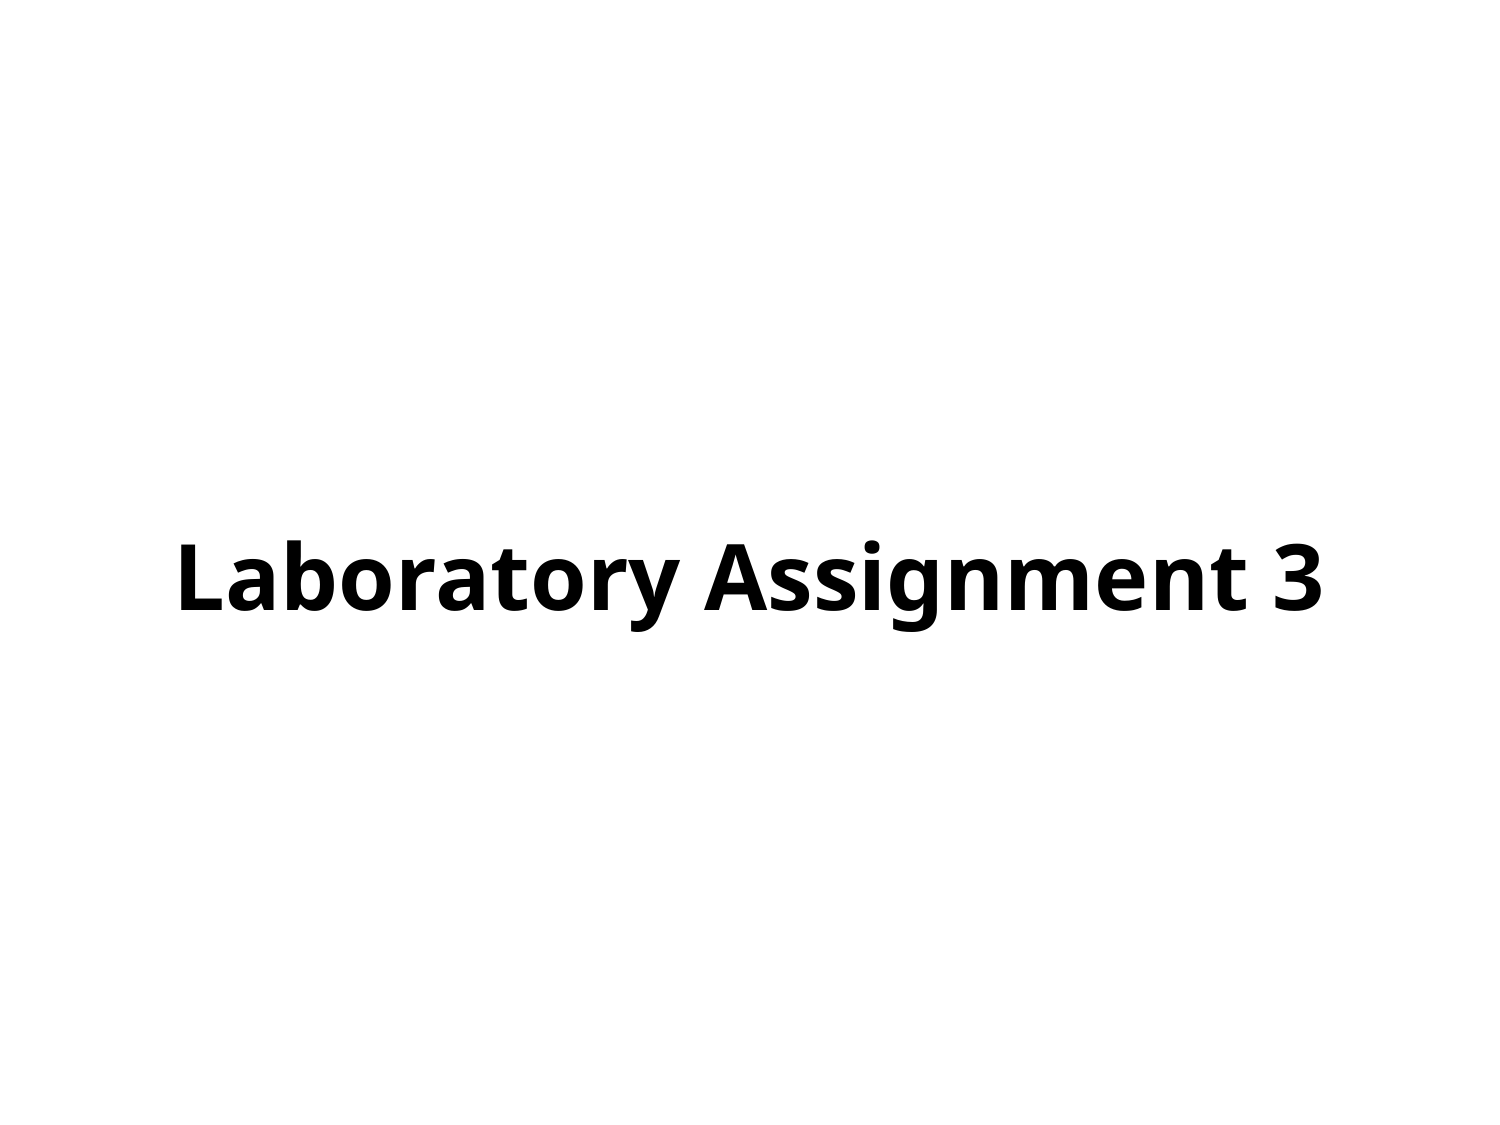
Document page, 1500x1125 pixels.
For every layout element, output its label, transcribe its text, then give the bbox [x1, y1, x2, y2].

title Laboratory Assignment 3 [0, 463, 1500, 699]
